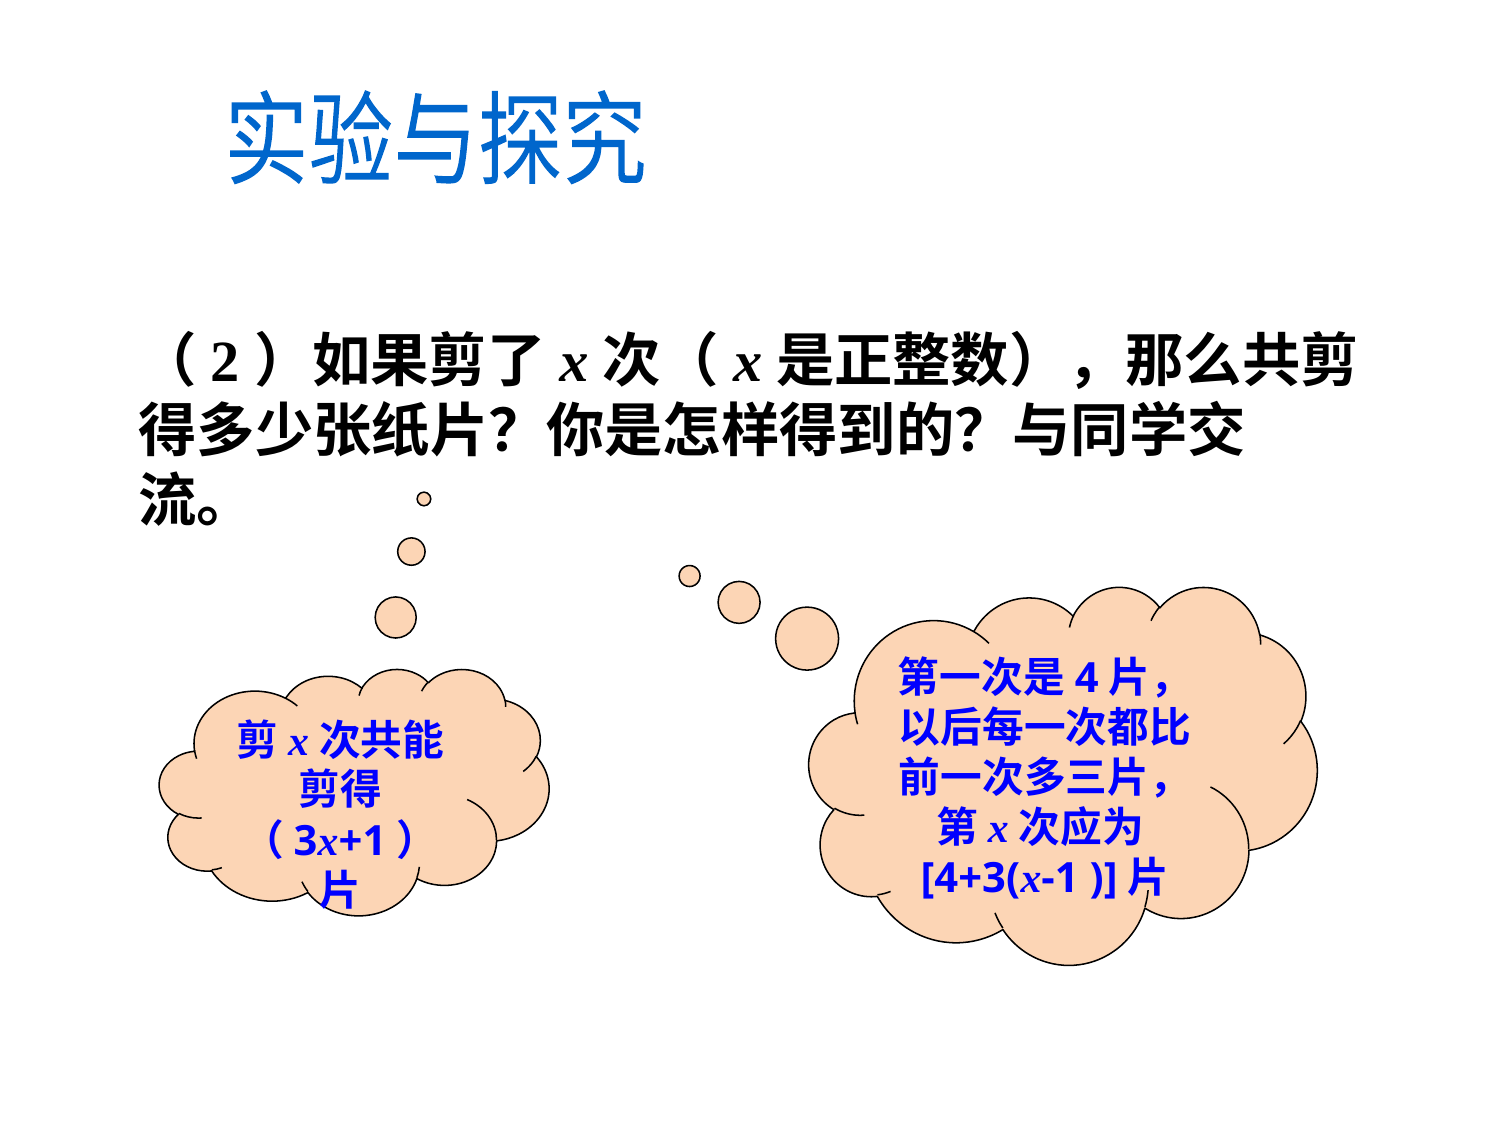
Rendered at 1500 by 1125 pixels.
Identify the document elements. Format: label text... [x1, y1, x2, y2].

text_box （2）如果剪了x次（x是正整数），那么共剪得多少张纸片？你是怎样得到的？与同学交流。 [123, 315, 1376, 540]
text_box 剪x次共能剪得（3x+1）片 [375, 596, 417, 639]
text_box 剪x次共能剪得（3x+1）片 [397, 537, 426, 566]
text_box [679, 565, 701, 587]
text_box 第一次是4片，以后每一次都比前一次多三片，第x次应为[4+3(x-1 )]片 [718, 581, 761, 624]
text_box 第一次是4片，以后每一次都比前一次多三片，第x次应为[4+3(x-1 )]片 [775, 607, 839, 671]
text_box 剪x次共能剪得（3x+1）片 [159, 669, 550, 916]
text_box 第一次是4片，以后每一次都比前一次多三片，第x次应为[4+3(x-1 )]片 [808, 587, 1318, 966]
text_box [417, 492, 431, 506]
